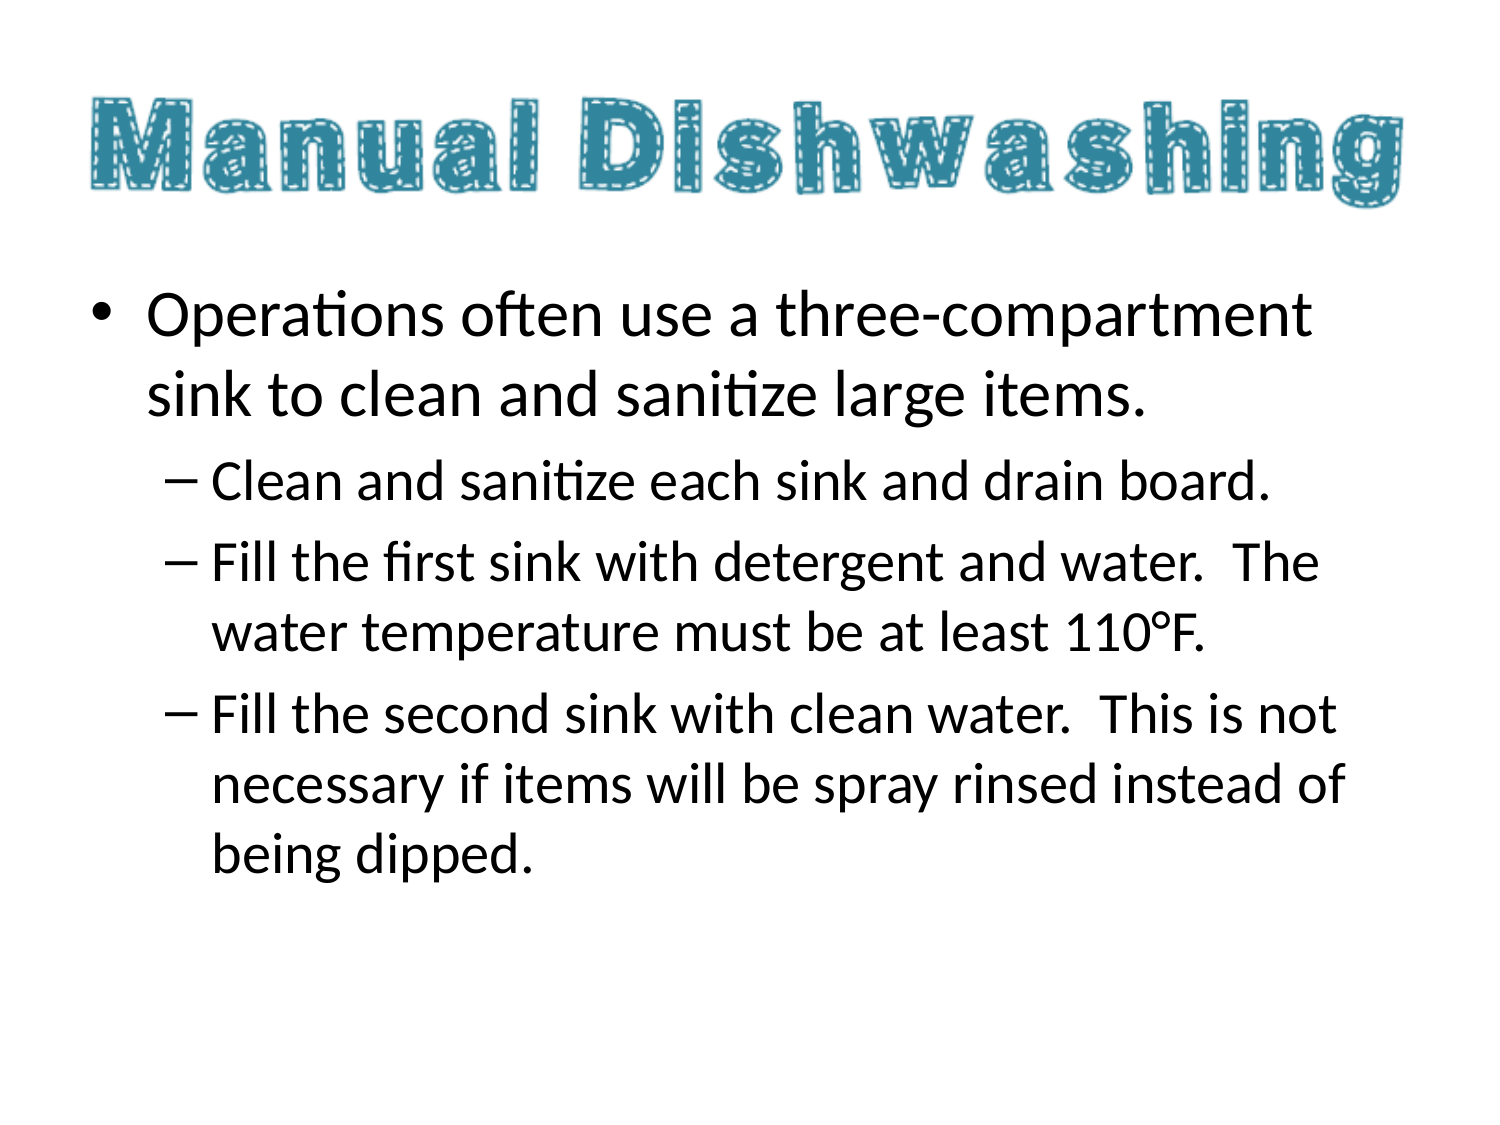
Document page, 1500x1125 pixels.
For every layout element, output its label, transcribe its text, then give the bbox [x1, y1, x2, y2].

picture [74, 74, 1420, 226]
list Operations often use a three-compartment sink to clean and sanitize large items. Clean and sanitize each sink and drain board. Fill the first sink with detergent and water. The water temperature must be at least 110°F. Fill the second sink with clean water. This is not necessary if items will be spray rinsed instead of being dipped. [75, 262, 1425, 1005]
